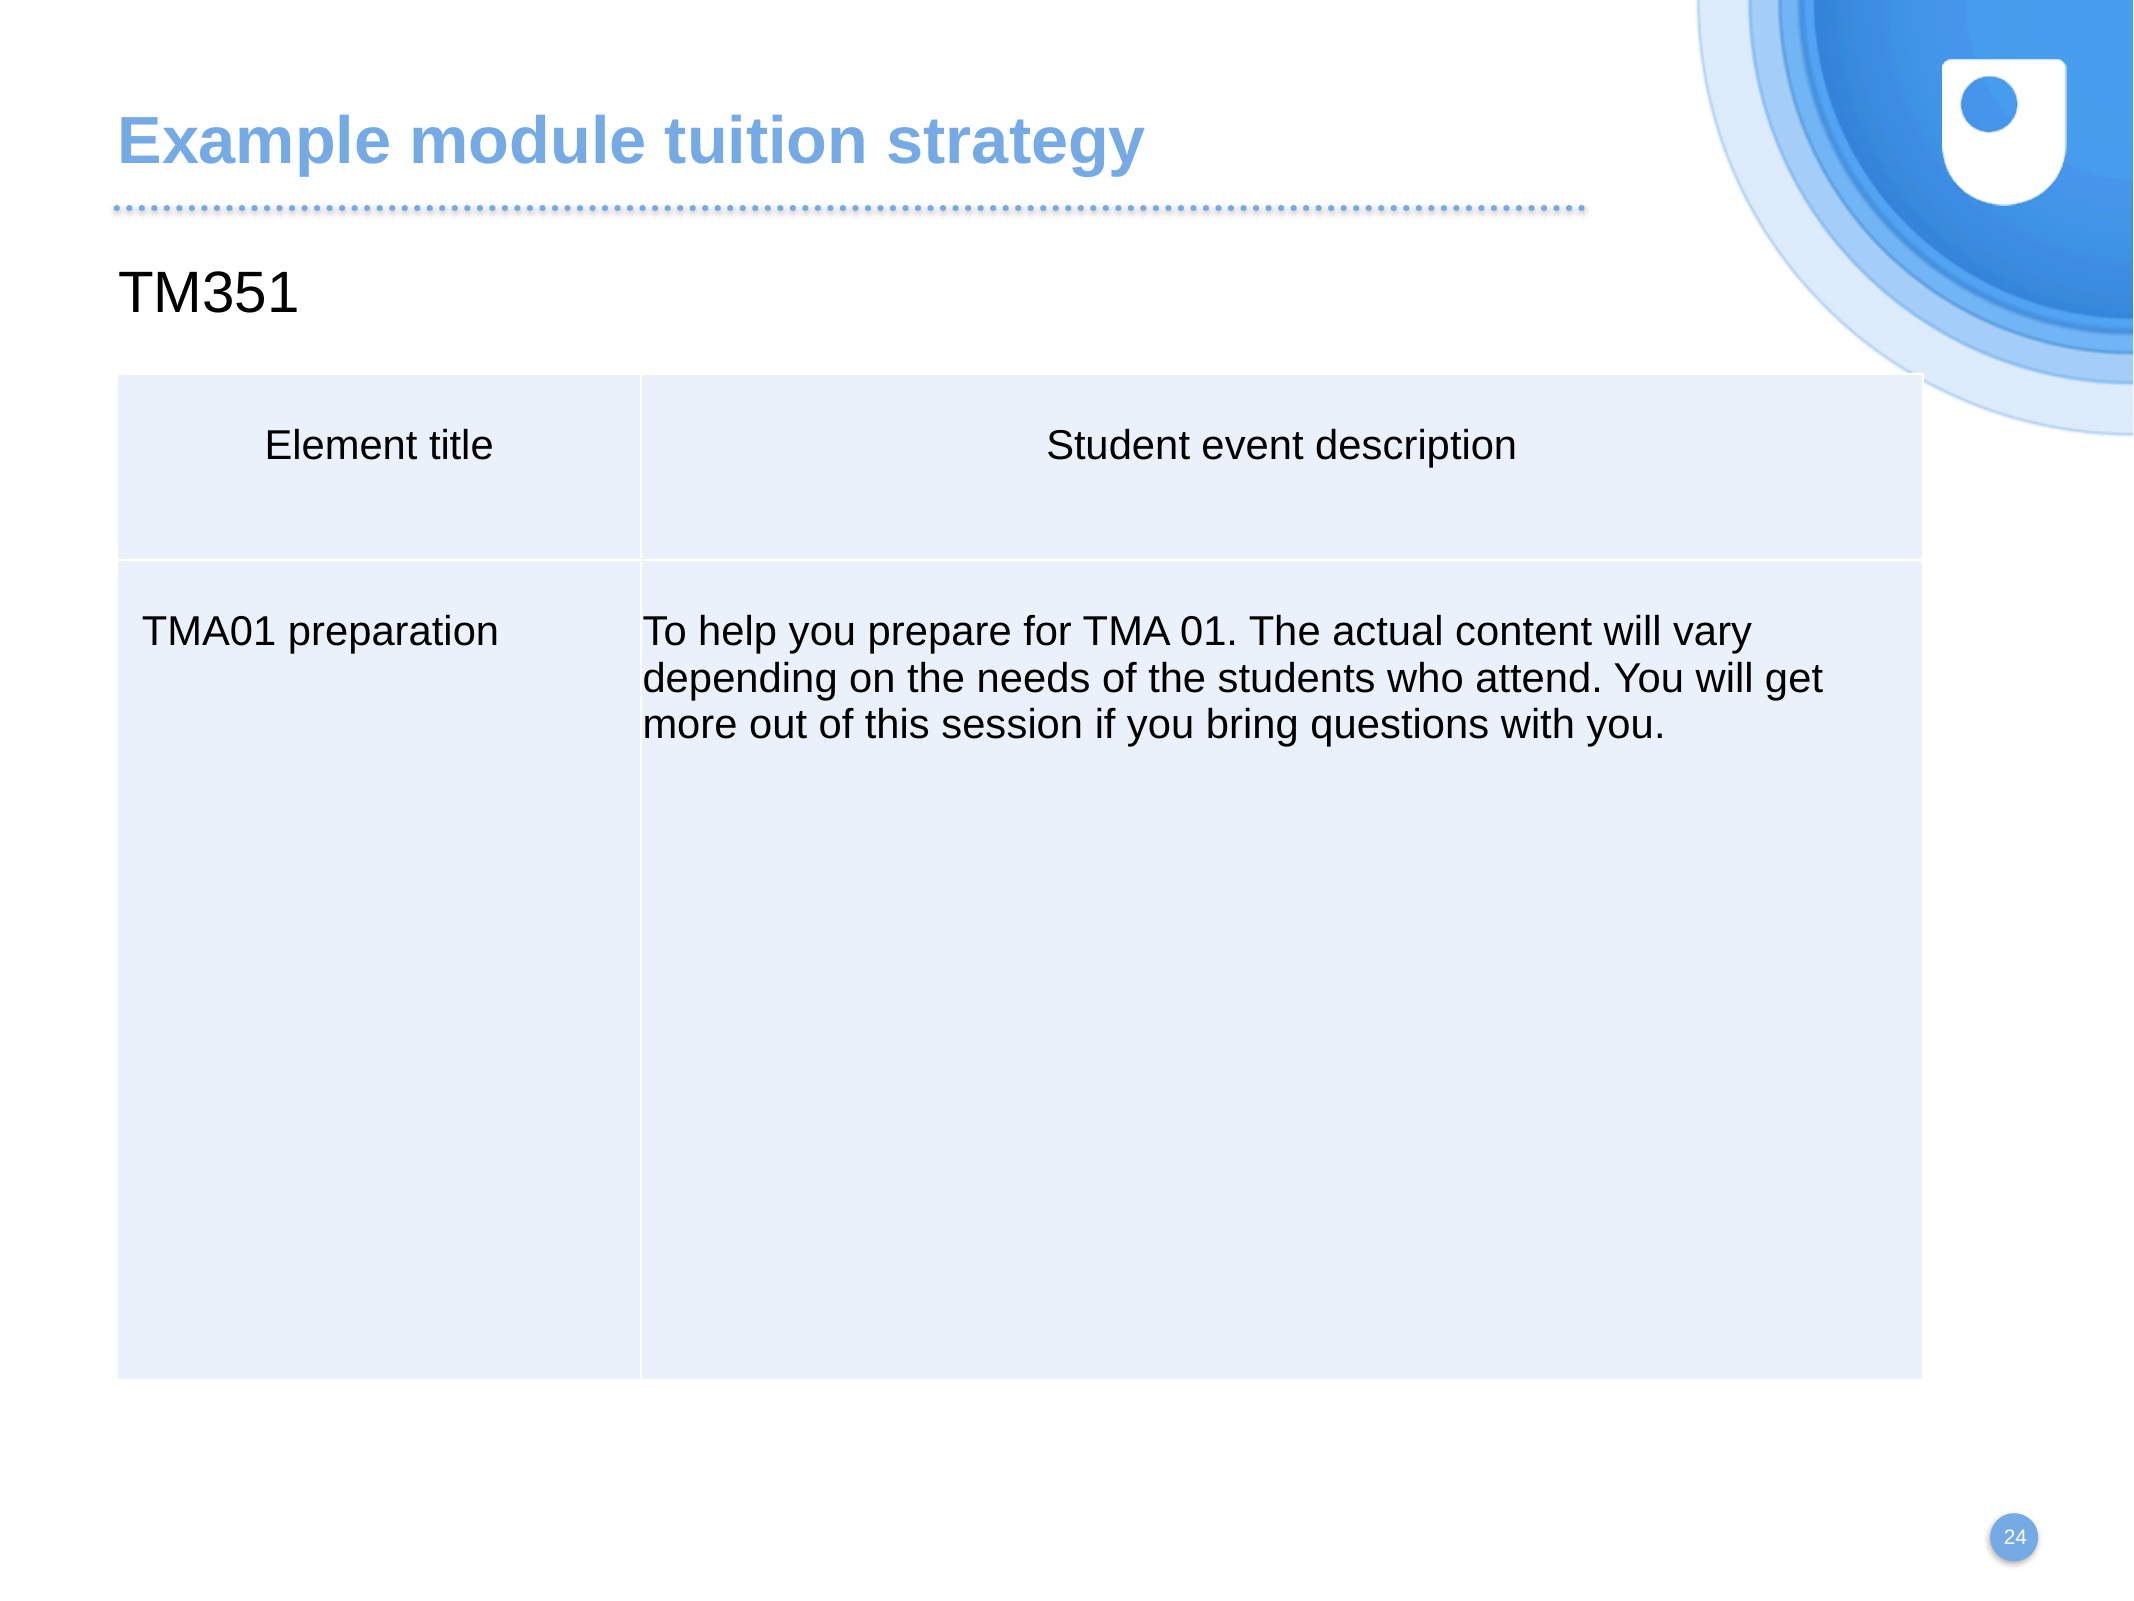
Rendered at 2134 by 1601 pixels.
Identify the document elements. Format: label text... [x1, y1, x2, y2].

table_cell To help you prepare for TMA 01. The actual content will vary depending on the needs of the students who attend. You will get more out of this session if you bring questions with you. [642, 561, 1922, 1379]
slide_number 24 [1974, 1493, 2057, 1579]
subtitle TM351 [118, 253, 1678, 325]
table_cell TMA01 preparation [118, 561, 640, 1379]
table_header Element title [118, 375, 640, 559]
picture [1643, 0, 2134, 488]
title Example module tuition strategy [117, 68, 1678, 204]
table_header Student event description [642, 375, 1922, 559]
